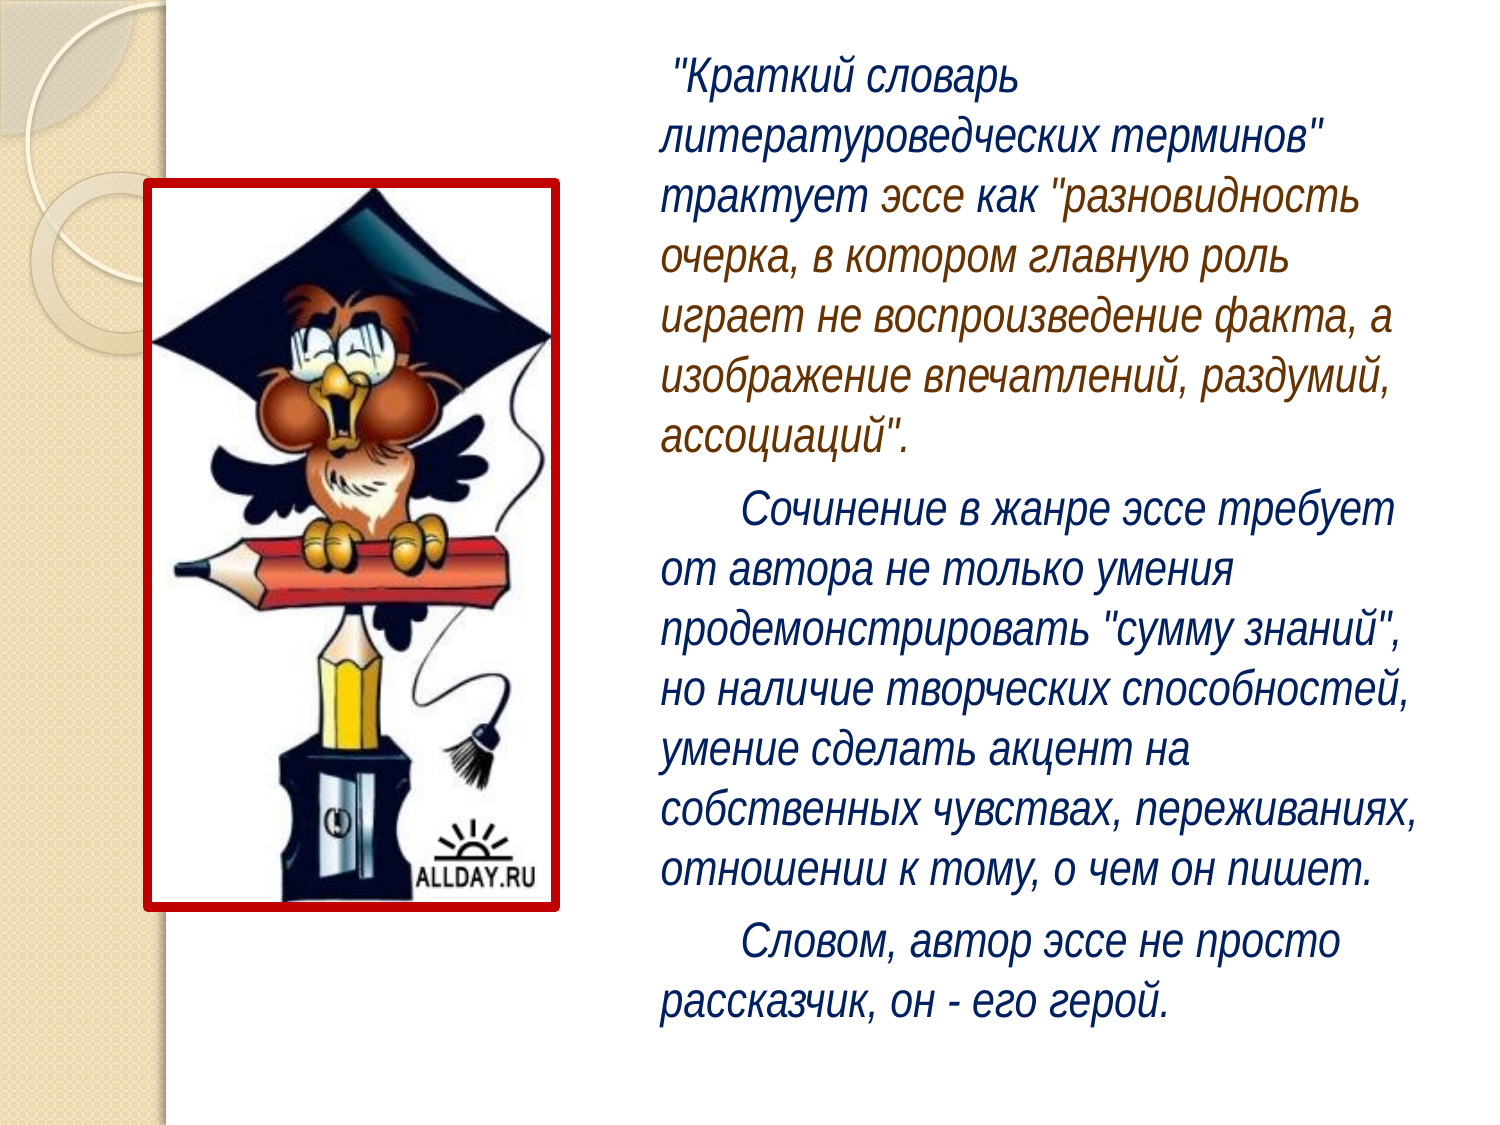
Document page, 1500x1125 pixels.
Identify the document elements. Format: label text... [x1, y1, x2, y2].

list "Краткий словарь литературоведческих терминов" трактует эссе как "разновидность очерка, в котором главную роль играет не воспроизведение факта, а изображение впечатлений, раздумий, ассоциаций". Сочинение в жанре эссе требует от автора не только умения продемонстрировать "сумму знаний", но наличие творческих способностей, умение сделать акцент на собственных чувствах, переживаниях, отношении к тому, о чем он пишет. Словом, автор эссе не просто рассказчик, он - его герой. [585, 35, 1454, 800]
picture [152, 187, 552, 903]
